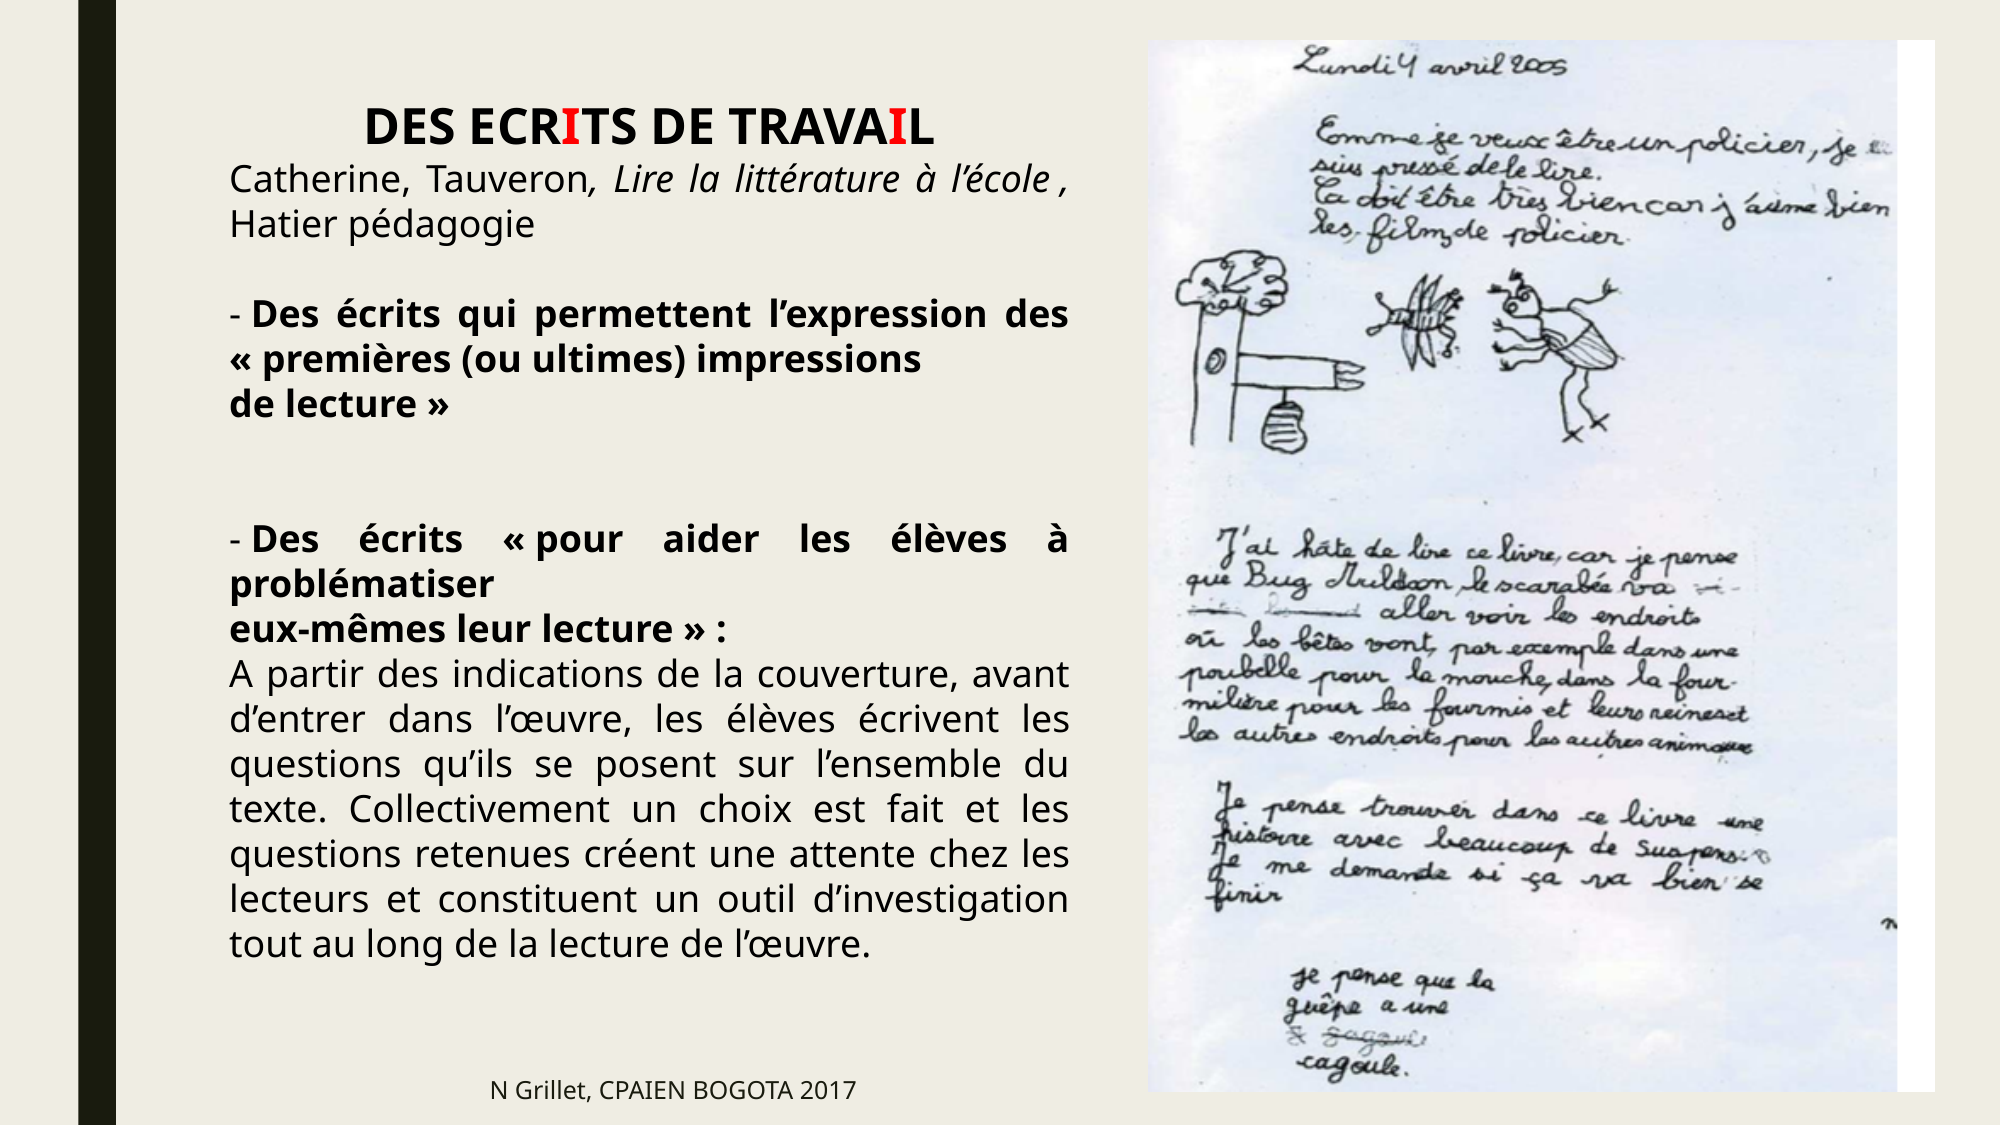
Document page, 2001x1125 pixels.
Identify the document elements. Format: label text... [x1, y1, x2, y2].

footer N Grillet, CPAIEN BOGOTA 2017 [474, 1058, 1505, 1125]
picture [1148, 40, 1935, 1092]
text_box DES ECRITS DE TRAVAIL Catherine, Tauveron, Lire la littérature à l’école , Hatier pédagogie - Des écrits qui permettent l’expression des « premières (ou ultimes) impressions de lecture » - Des écrits « pour aider les élèves à problématiser eux-mêmes leur lecture » : A partir des indications de la couverture, avant d’entrer dans l’œuvre, les élèves écrivent les questions qu’ils se posent sur l’ensemble du texte. Collectivement un choix est fait et les questions retenues créent une attente chez les lecteurs et constituent un outil d’investigation tout au long de la lecture de l’œuvre. [214, 87, 1086, 973]
